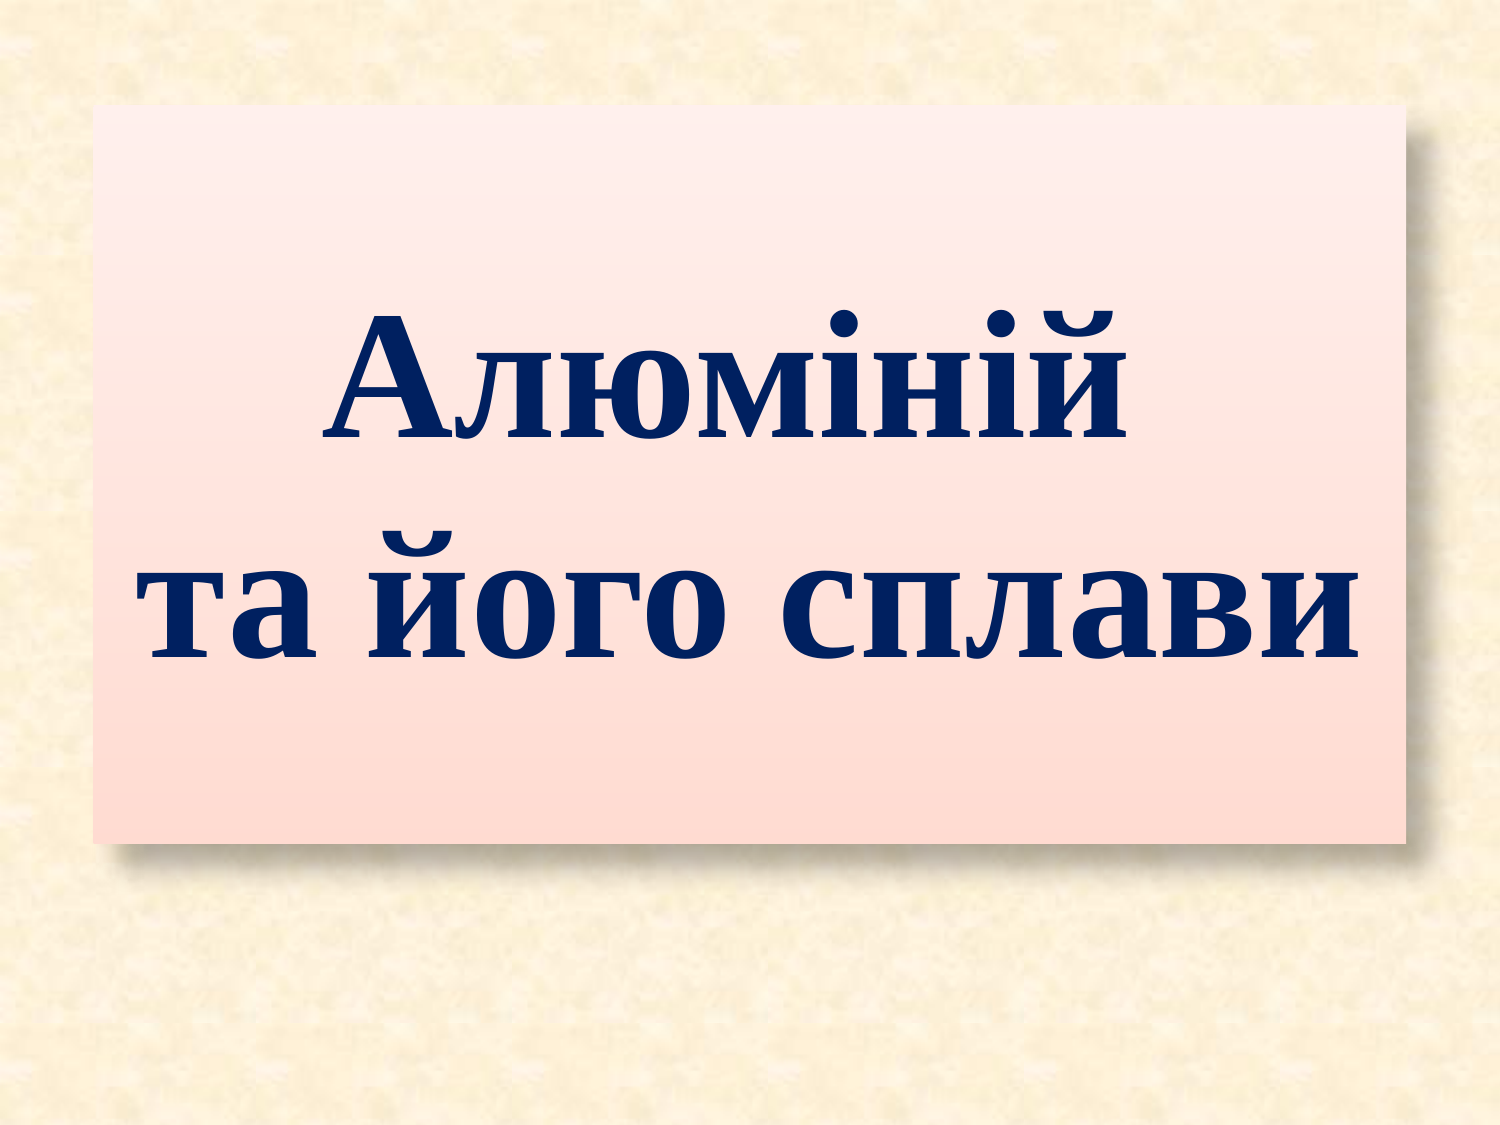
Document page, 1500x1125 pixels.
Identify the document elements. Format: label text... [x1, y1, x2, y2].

picture [0, 0, 1500, 1125]
title Алюміній та його сплави [93, 105, 1407, 844]
